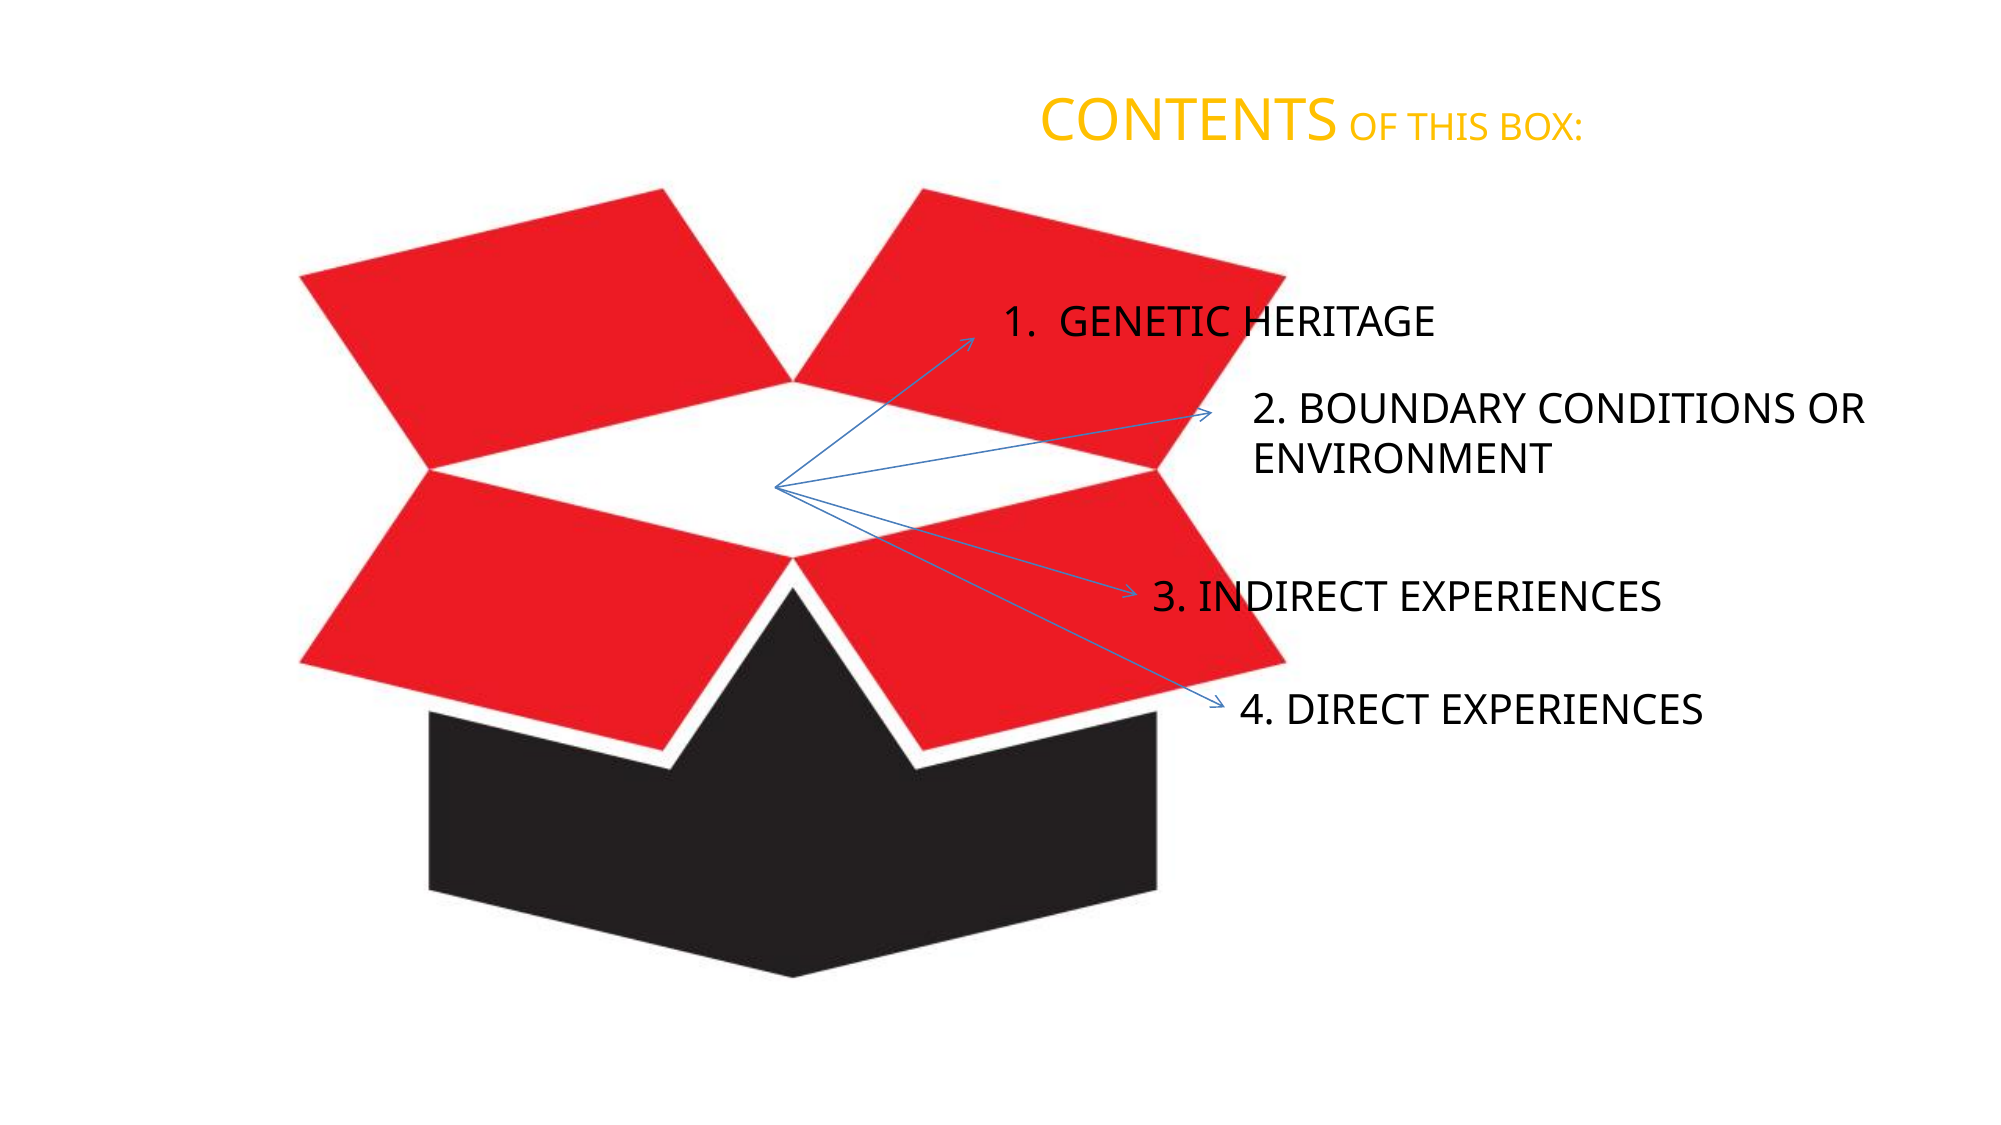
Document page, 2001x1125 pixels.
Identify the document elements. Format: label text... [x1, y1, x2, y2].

text_box 4. DIRECT EXPERIENCES [1347, 675, 1938, 740]
text_box 2. BOUNDARY CONDITIONS OR ENVIRONMENT [1347, 374, 1963, 490]
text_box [774, 412, 1213, 485]
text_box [774, 487, 1226, 709]
text_box 3. INDIRECT EXPERIENCES [1347, 562, 1963, 628]
text_box GENETIC HERITAGE [1347, 287, 1638, 353]
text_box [774, 337, 976, 411]
picture [249, 30, 1344, 1125]
text_box CONTENTS OF THIS BOX: [1347, 75, 1713, 160]
